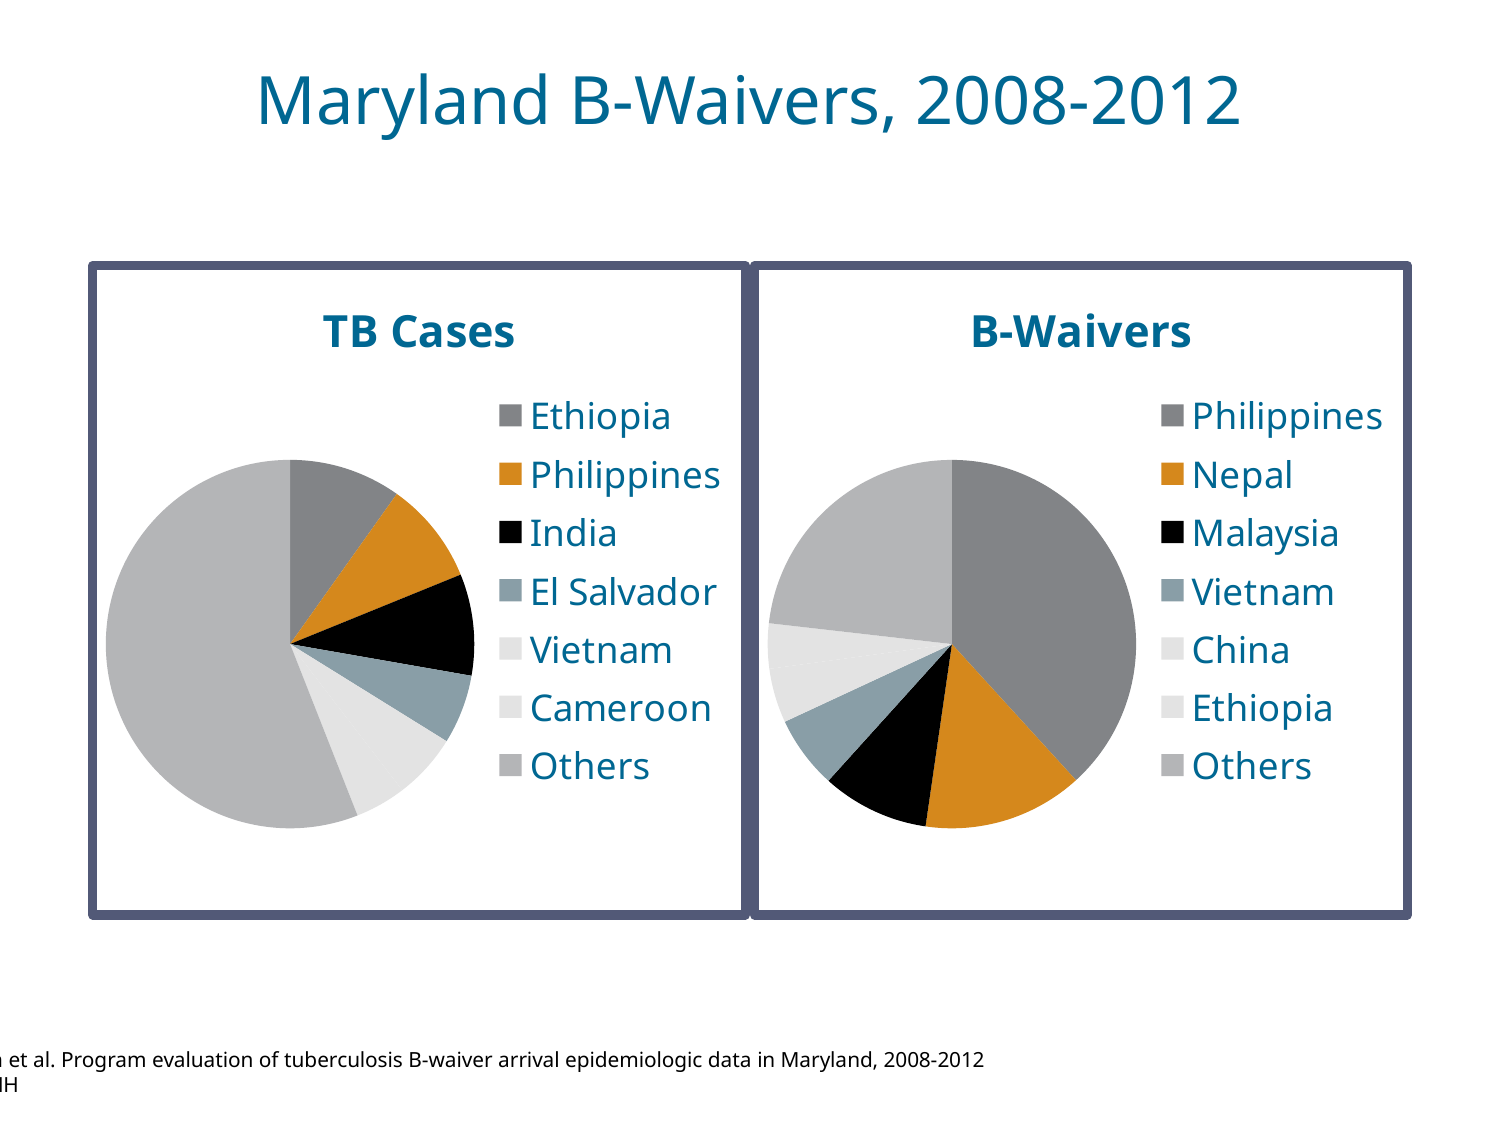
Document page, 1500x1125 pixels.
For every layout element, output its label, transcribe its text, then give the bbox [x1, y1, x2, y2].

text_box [88, 261, 1412, 920]
title Maryland B-Waivers, 2008-2012 [103, 59, 1397, 261]
text_box Keen et al. Program evaluation of tuberculosis B-waiver arrival epidemiologic data in Maryland, 2008-2012 DHMH [0, 1039, 1000, 1105]
